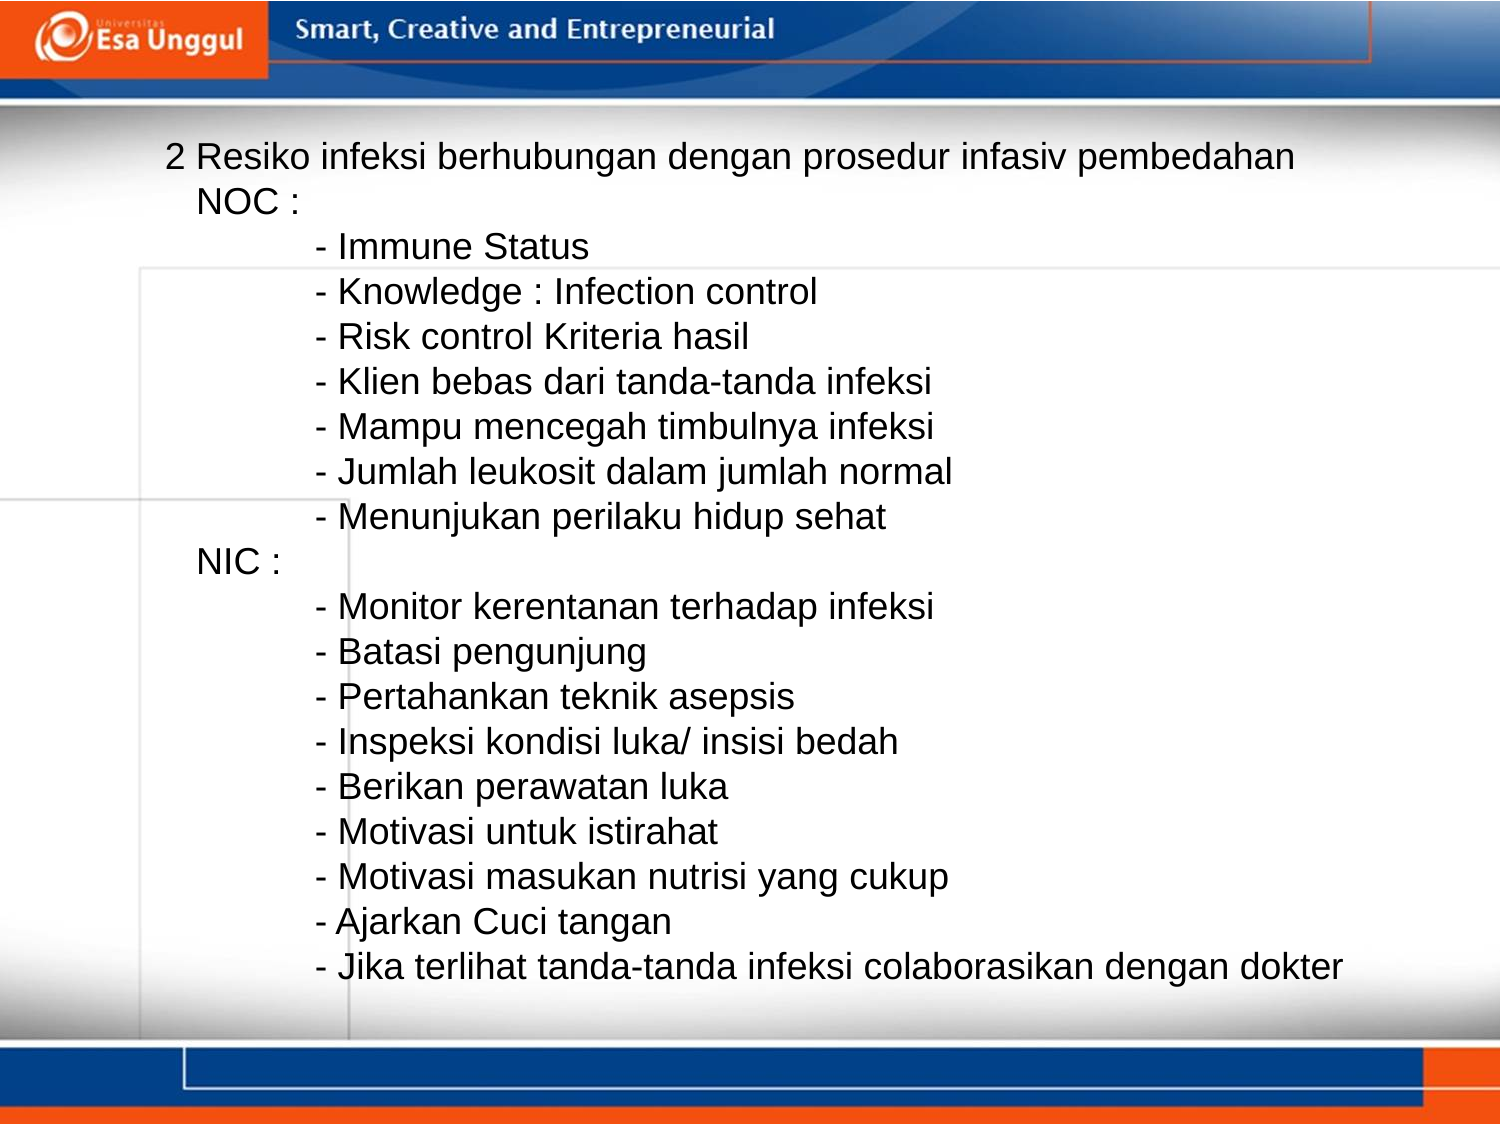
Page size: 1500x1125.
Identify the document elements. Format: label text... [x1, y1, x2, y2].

picture [0, 1, 1500, 124]
text_box 2 Resiko infeksi berhubungan dengan prosedur infasiv pembedahan NOC : - Immune Status - Knowledge : Infection control - Risk control Kriteria hasil - Klien bebas dari tanda-tanda infeksi - Mampu mencegah timbulnya infeksi - Jumlah leukosit dalam jumlah normal - Menunjukan perilaku hidup sehat NIC : - Monitor kerentanan terhadap infeksi - Batasi pengunjung - Pertahankan teknik asepsis - Inspeksi kondisi luka/ insisi bedah - Berikan perawatan luka - Motivasi untuk istirahat - Motivasi masukan nutrisi yang cukup - Ajarkan Cuci tangan - Jika terlihat tanda-tanda infeksi colaborasikan dengan dokter [0, 124, 1500, 995]
picture [0, 995, 1500, 1124]
